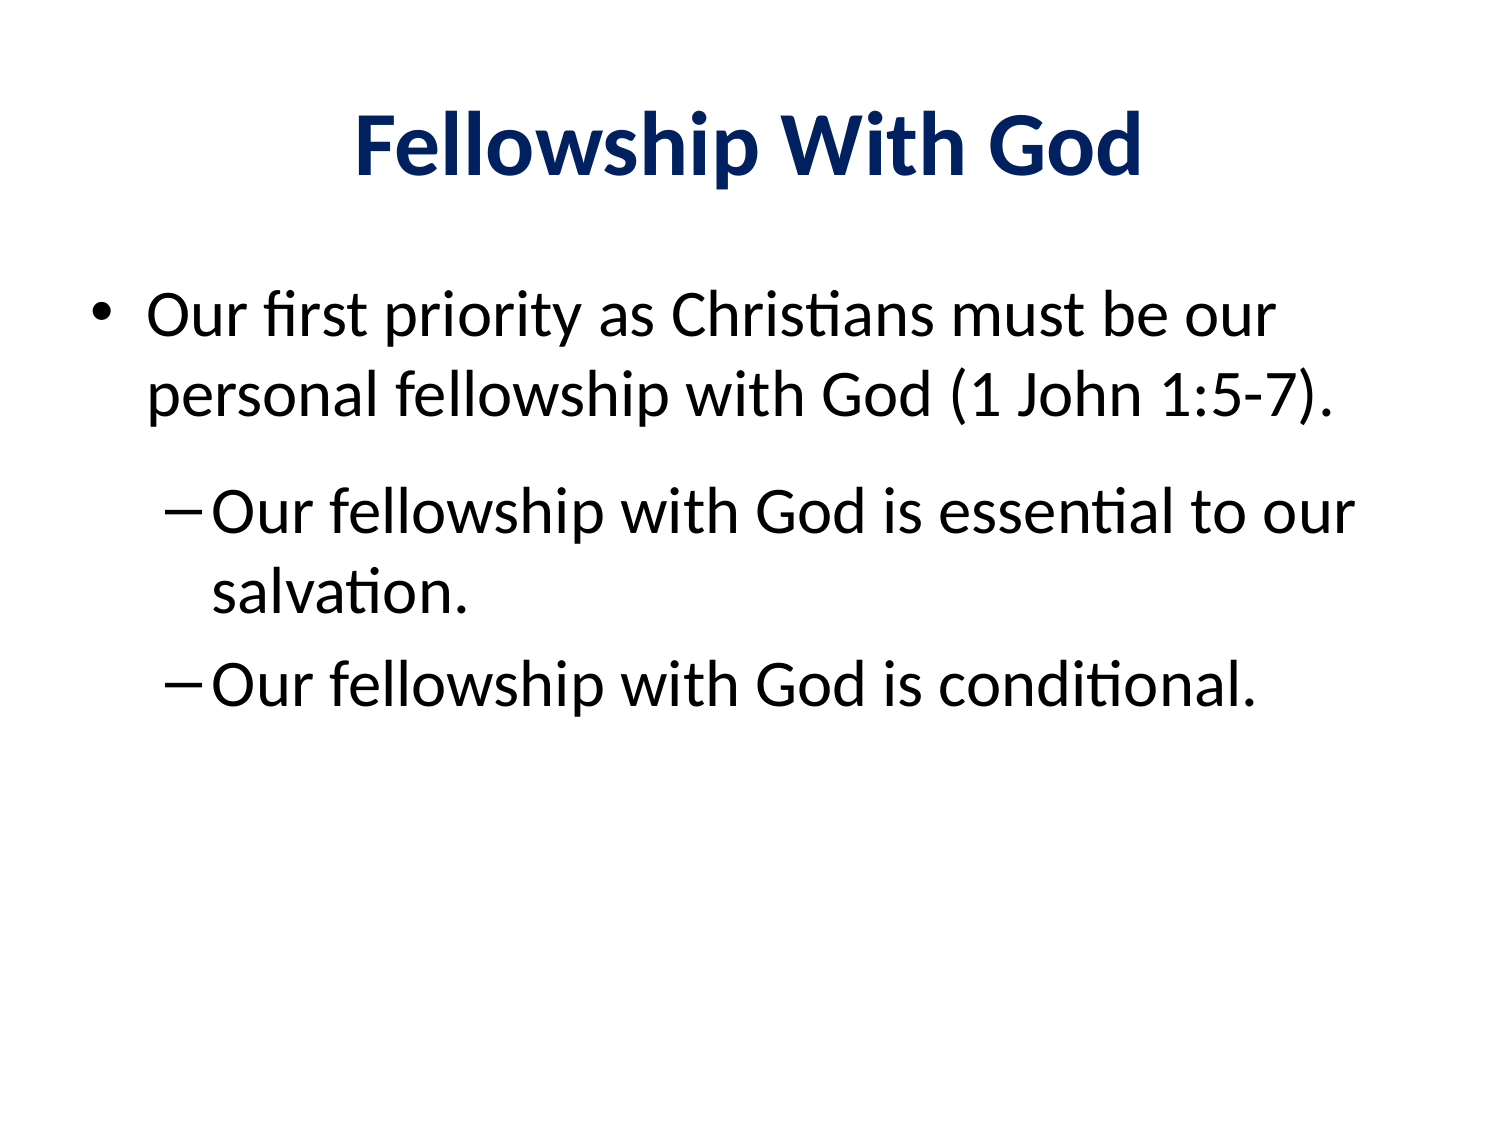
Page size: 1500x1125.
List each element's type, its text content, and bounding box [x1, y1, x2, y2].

list Our first priority as Christians must be our personal fellowship with God (1 John 1:5-7). Our fellowship with God is essential to our salvation. Our fellowship with God is conditional. [75, 262, 1425, 1005]
title Fellowship With God [75, 45, 1425, 233]
